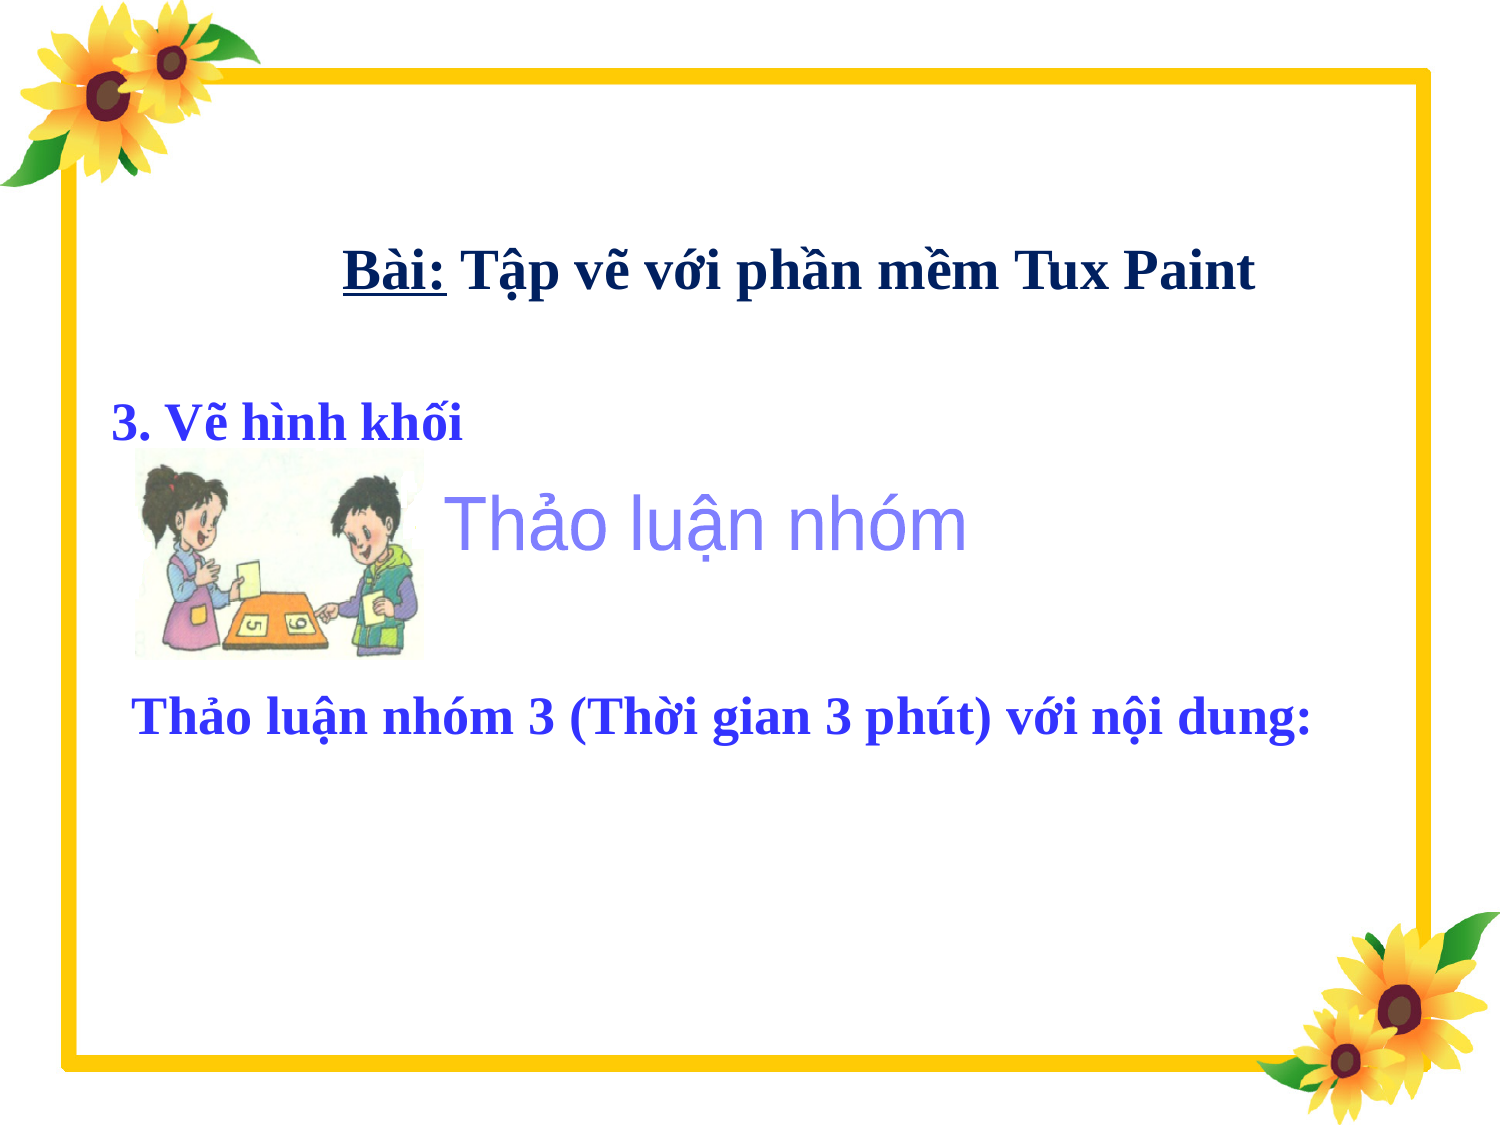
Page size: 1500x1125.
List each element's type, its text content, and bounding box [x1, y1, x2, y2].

text_box 3. Vẽ hình khối [97, 379, 1448, 459]
text_box Thảo luận nhóm 3 (Thời gian 3 phút) với nội dung: [31, 672, 1430, 845]
picture [0, 0, 1500, 1125]
text_box Bài: Tập vẽ với phần mềm Tux Paint [137, 223, 1463, 309]
